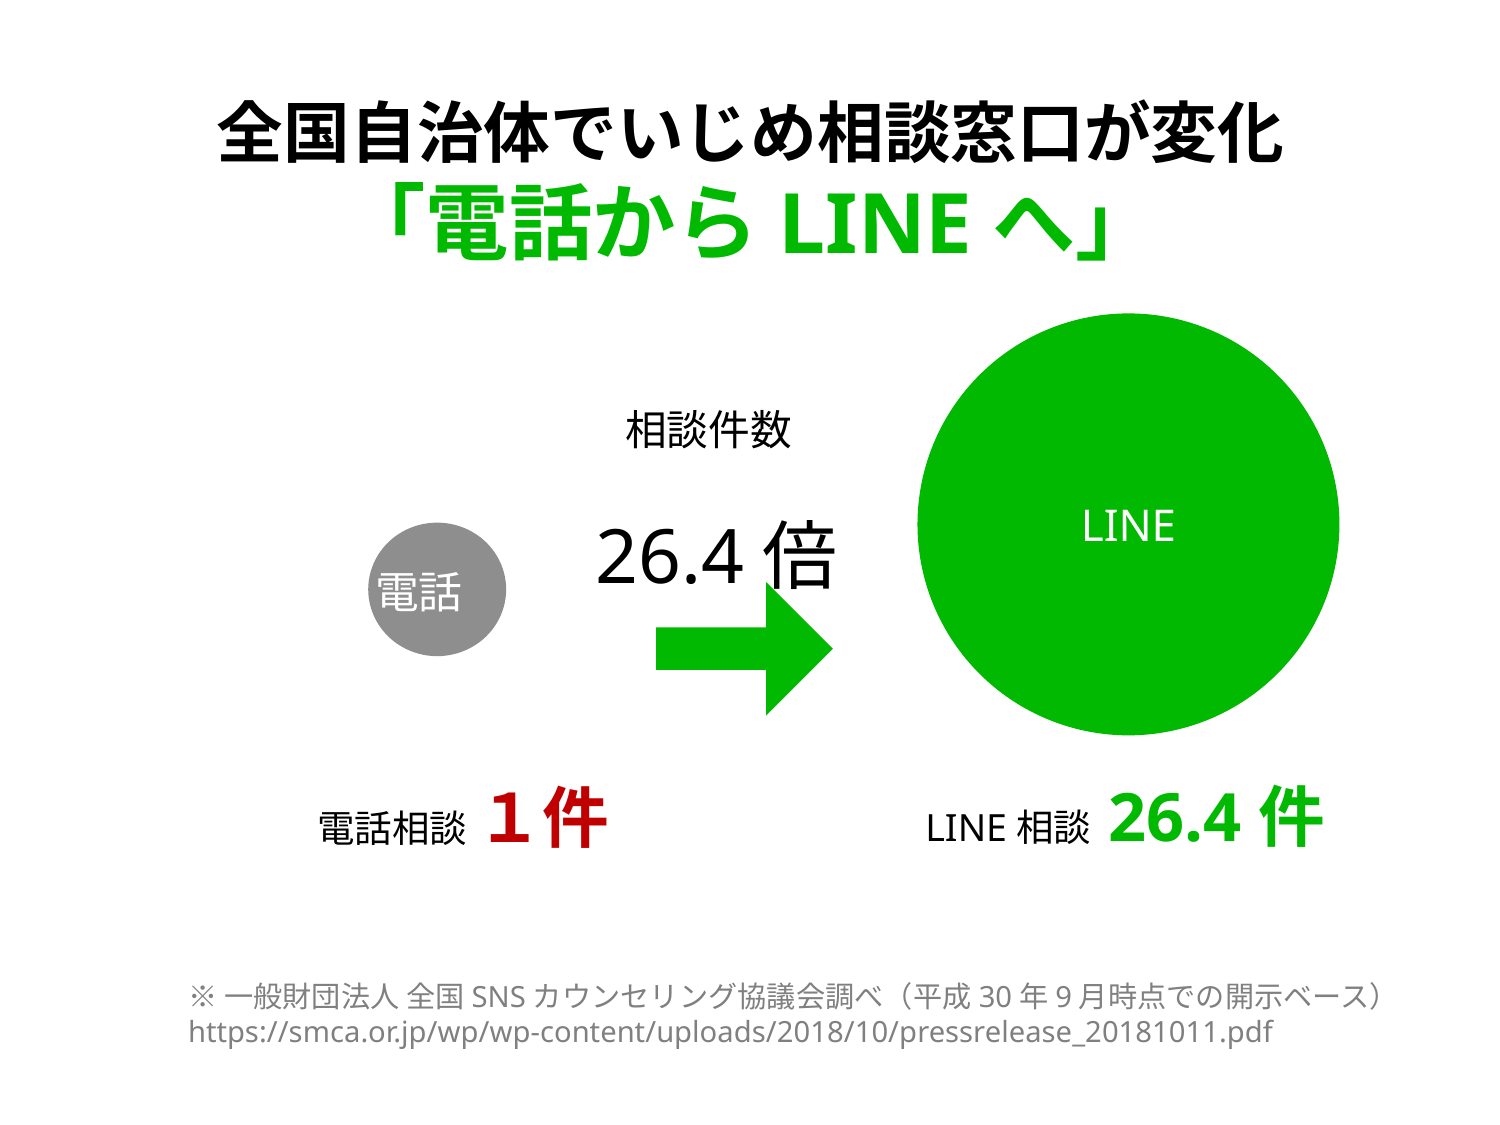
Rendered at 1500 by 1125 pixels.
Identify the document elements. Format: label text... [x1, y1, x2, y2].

text_box [655, 606, 835, 718]
text_box 電話 [349, 557, 526, 625]
text_box [377, 625, 497, 658]
text_box [375, 521, 499, 557]
text_box 電話相談 １件 [256, 768, 671, 864]
text_box 相談件数 [595, 396, 822, 462]
text_box 26.4倍 [560, 501, 874, 606]
text_box LINE [916, 312, 1341, 737]
text_box LINE相談 26.4件 [873, 766, 1378, 862]
text_box 全国自治体でいじめ相談窓口が変化 「電話からLINEへ」 [124, 82, 1378, 278]
text_box ※一般財団法人 全国SNSカウンセリング協議会調べ（平成30年9月時点での開示ベース） https://smca.or.jp/wp/wp-content/uploads/2018/10/pressrelease_20181011.pdf [173, 971, 1437, 1056]
